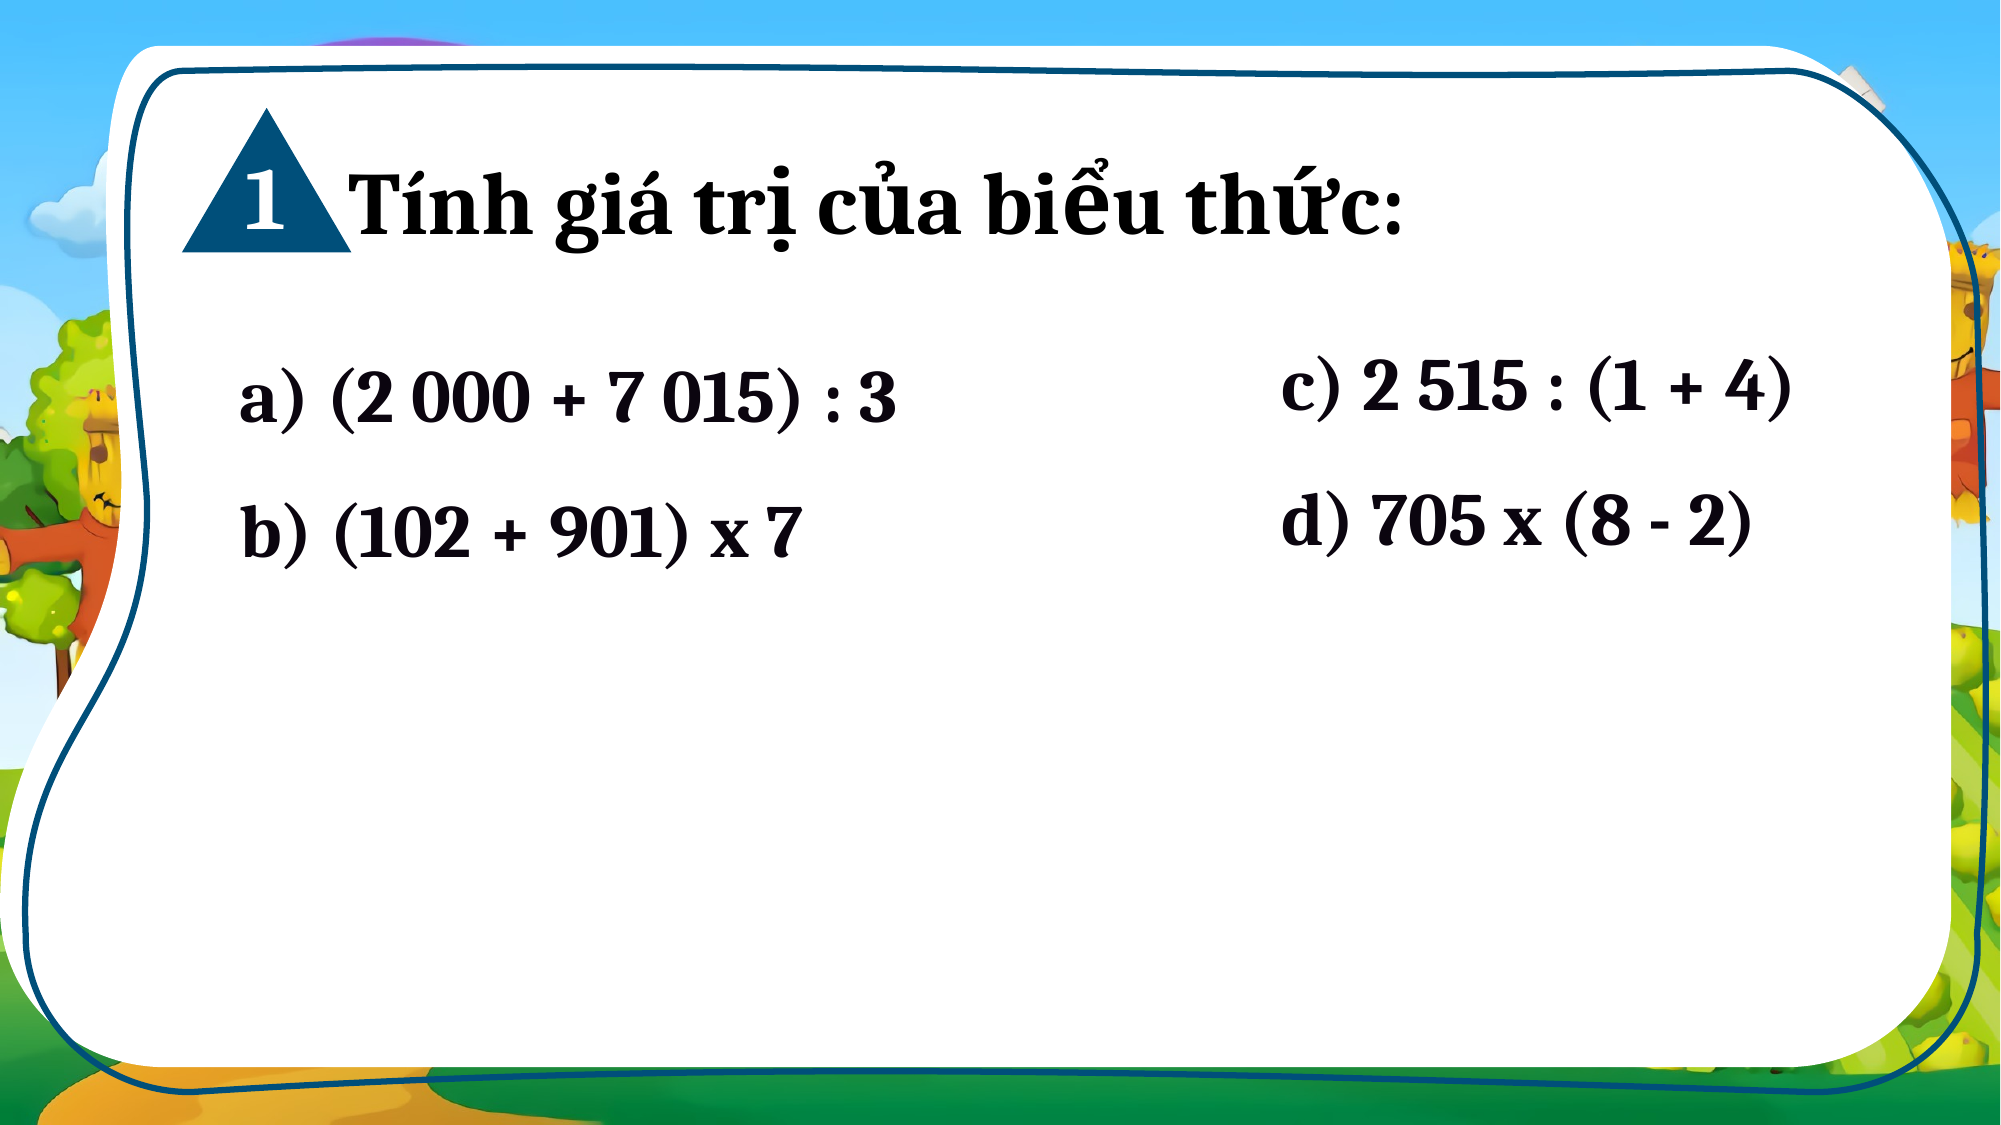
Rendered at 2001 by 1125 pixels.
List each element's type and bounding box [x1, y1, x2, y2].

picture [0, 0, 2001, 1125]
text_box [0, 45, 1978, 1093]
text_box [181, 107, 1441, 261]
picture [1978, 489, 1982, 862]
